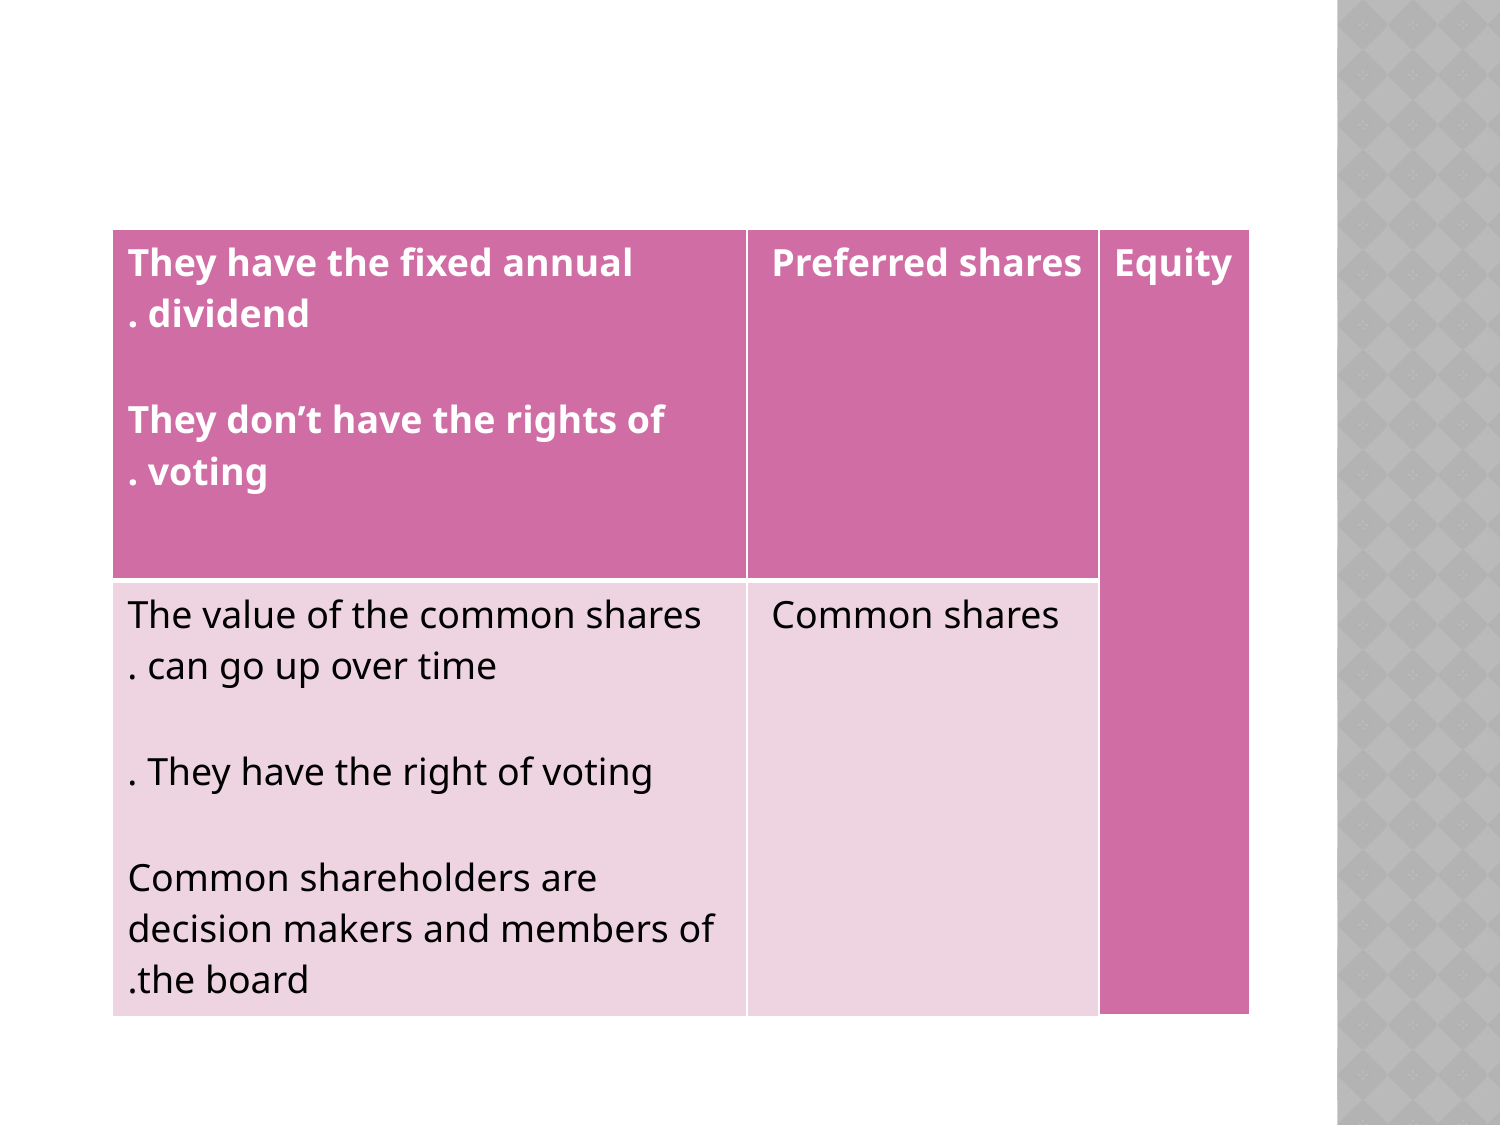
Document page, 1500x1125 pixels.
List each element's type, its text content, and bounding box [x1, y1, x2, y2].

table_header They have the fixed annual dividend . They don’t have the rights of voting . [113, 230, 746, 578]
table_header Preferred shares [748, 230, 1098, 578]
table_cell Common shares [748, 583, 1098, 1016]
table_cell The value of the common shares can go up over time . They have the right of voting . Common shareholders are decision makers and members of the board. [113, 583, 746, 1016]
table_header Equity [1100, 230, 1249, 1014]
